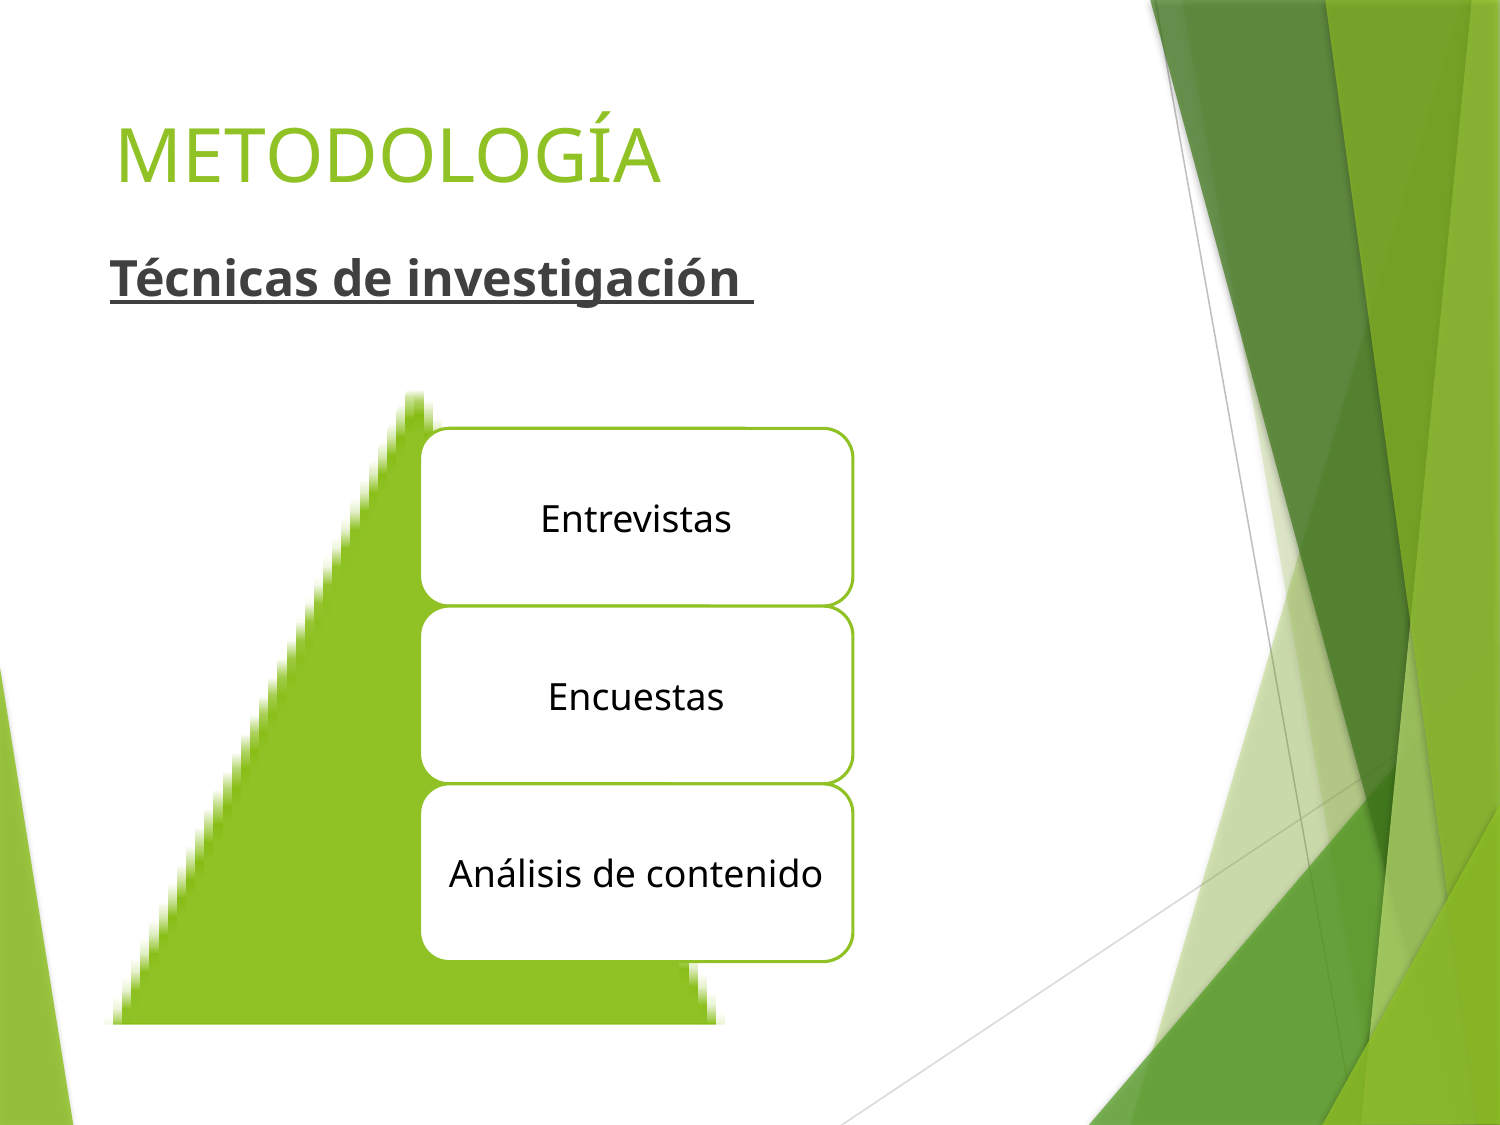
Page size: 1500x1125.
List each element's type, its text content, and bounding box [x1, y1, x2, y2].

title METODOLOGÍA [99, 99, 1142, 317]
list Técnicas de investigación [94, 172, 1137, 810]
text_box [85, 361, 1087, 1029]
